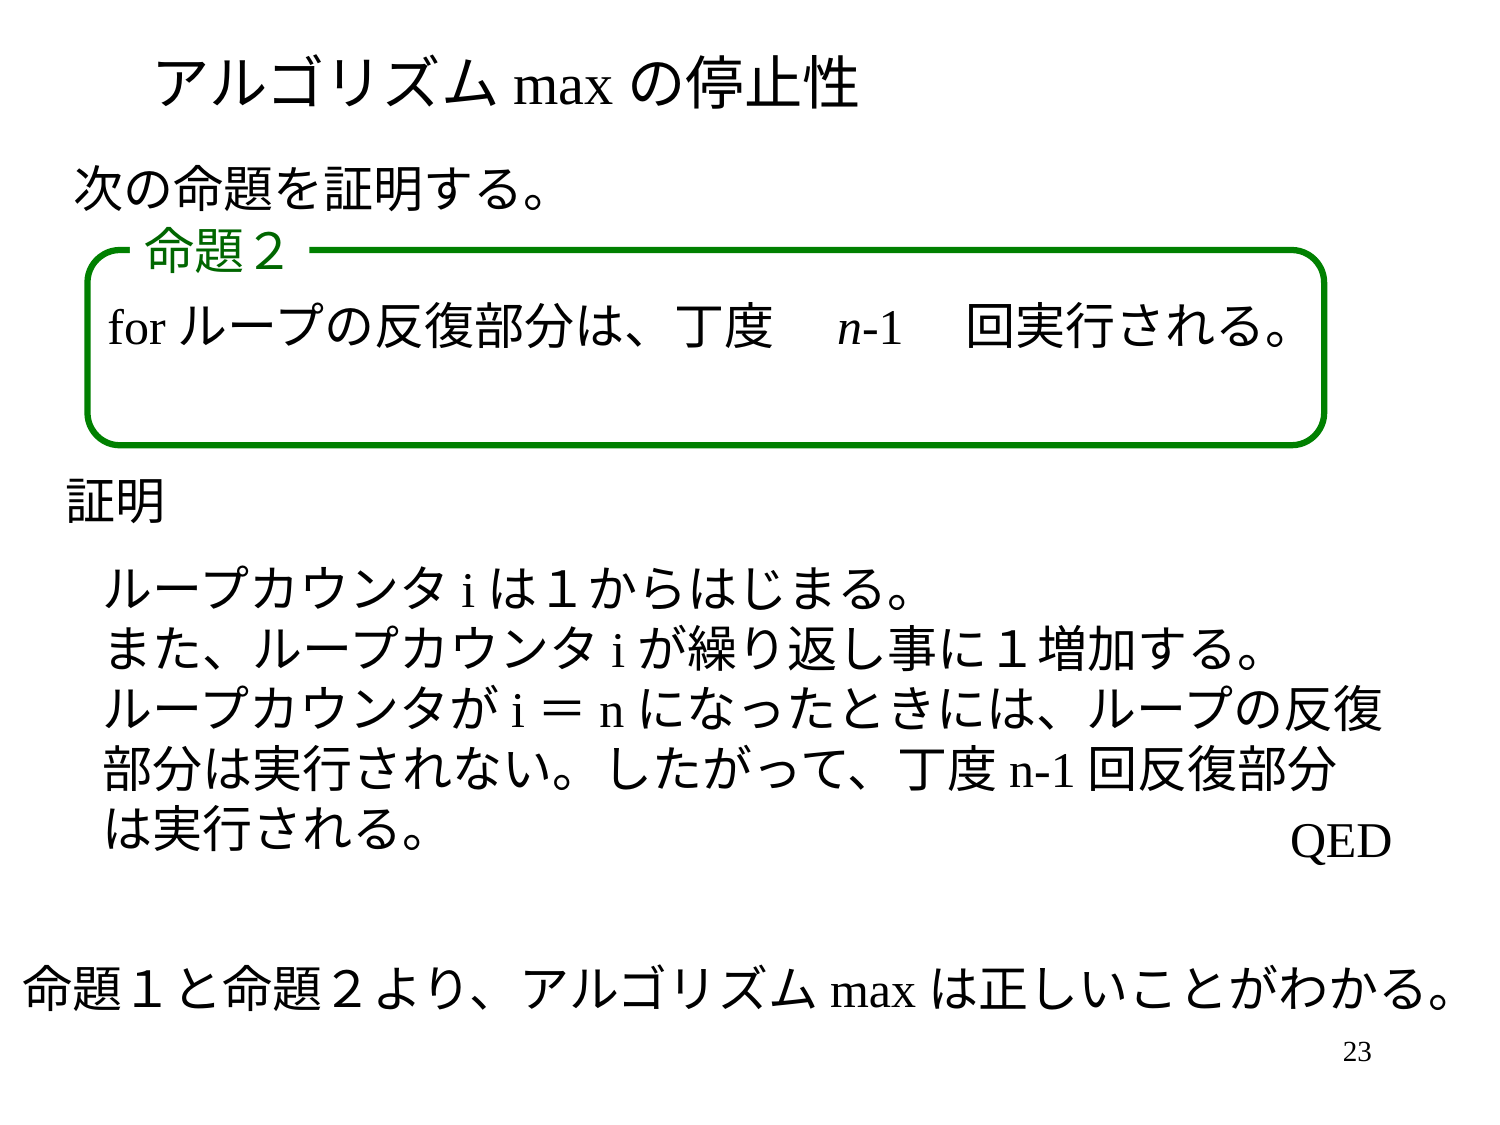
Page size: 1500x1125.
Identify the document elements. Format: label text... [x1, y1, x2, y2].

slide_number 23 [1074, 1025, 1388, 1101]
text_box ループカウンタiは１からはじまる。 また、ループカウンタiが繰り返し事に１増加する。 ループカウンタがi＝nになったときには、ループの反復 部分は実行されない。したがって、丁度n-1回反復部分は実行される。 [87, 549, 1400, 865]
text_box 命題２ [129, 212, 310, 288]
text_box 証明 [50, 462, 180, 538]
text_box forループの反復部分は、丁度 n-1 回実行される。 [92, 287, 1331, 363]
text_box 次の命題を証明する。 [59, 149, 589, 225]
text_box QED [1275, 799, 1408, 875]
text_box 命題１と命題２より、アルゴリズムmaxは正しいことがわかる。 [7, 949, 1493, 1025]
title アルゴリズムmaxの停止性 [0, 0, 1013, 163]
text_box [87, 249, 1325, 446]
